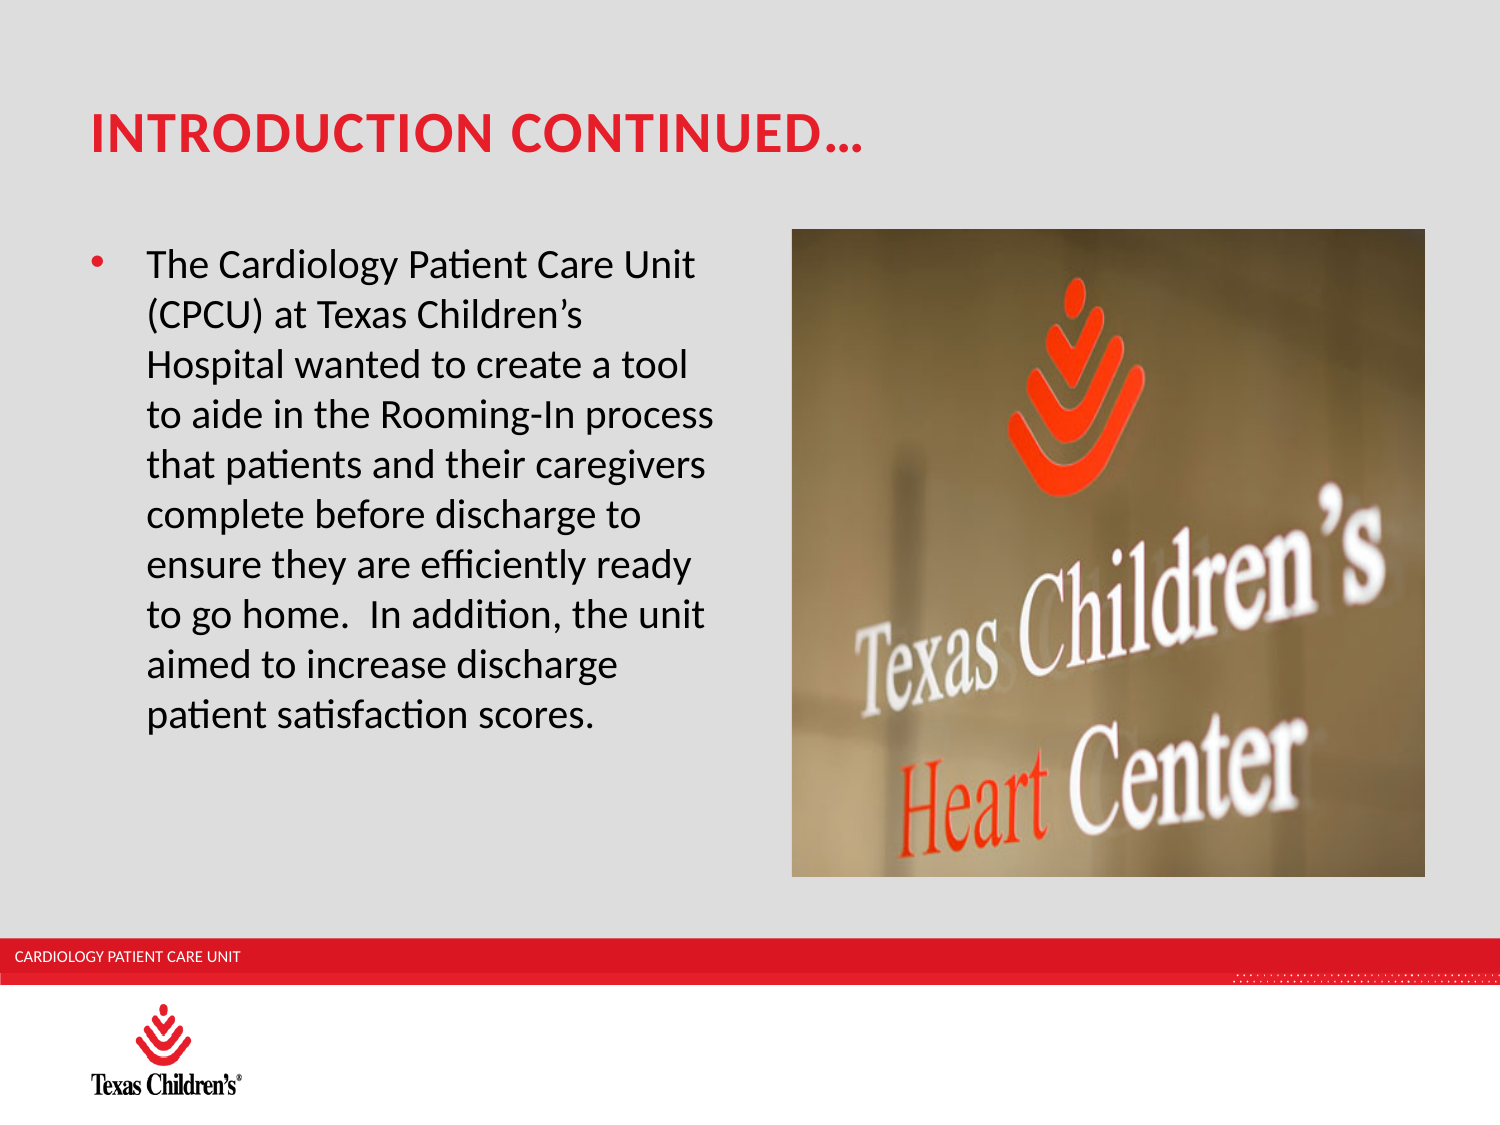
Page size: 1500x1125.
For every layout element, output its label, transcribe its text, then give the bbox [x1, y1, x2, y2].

text_box CARDIOLOGY PATIENT CARE UNIT [0, 938, 1500, 973]
title Introduction continued… [75, 69, 1425, 203]
list The Cardiology Patient Care Unit (CPCU) at Texas Children’s Hospital wanted to create a tool to aide in the Rooming-In process that patients and their caregivers complete before discharge to ensure they are efficiently ready to go home. In addition, the unit aimed to increase discharge patient satisfaction scores. [75, 229, 738, 928]
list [791, 228, 1426, 878]
picture [0, 973, 1500, 1124]
